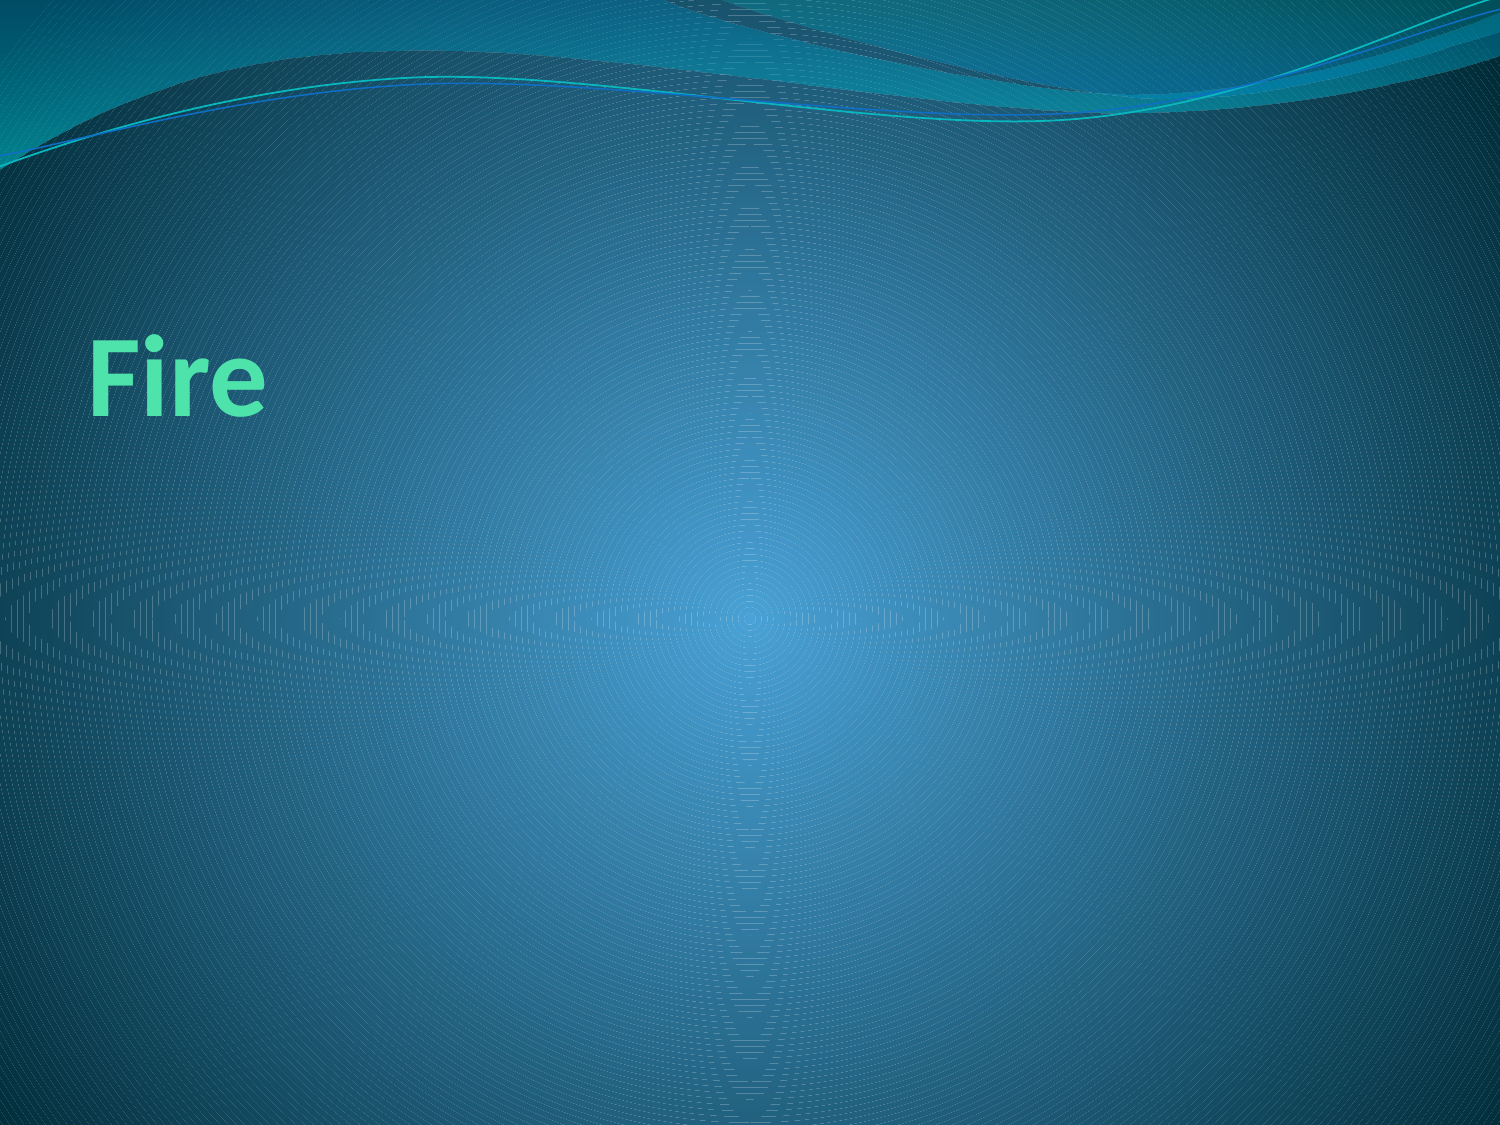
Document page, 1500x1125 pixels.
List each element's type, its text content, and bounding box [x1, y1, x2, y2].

title Fire [86, 216, 1362, 440]
